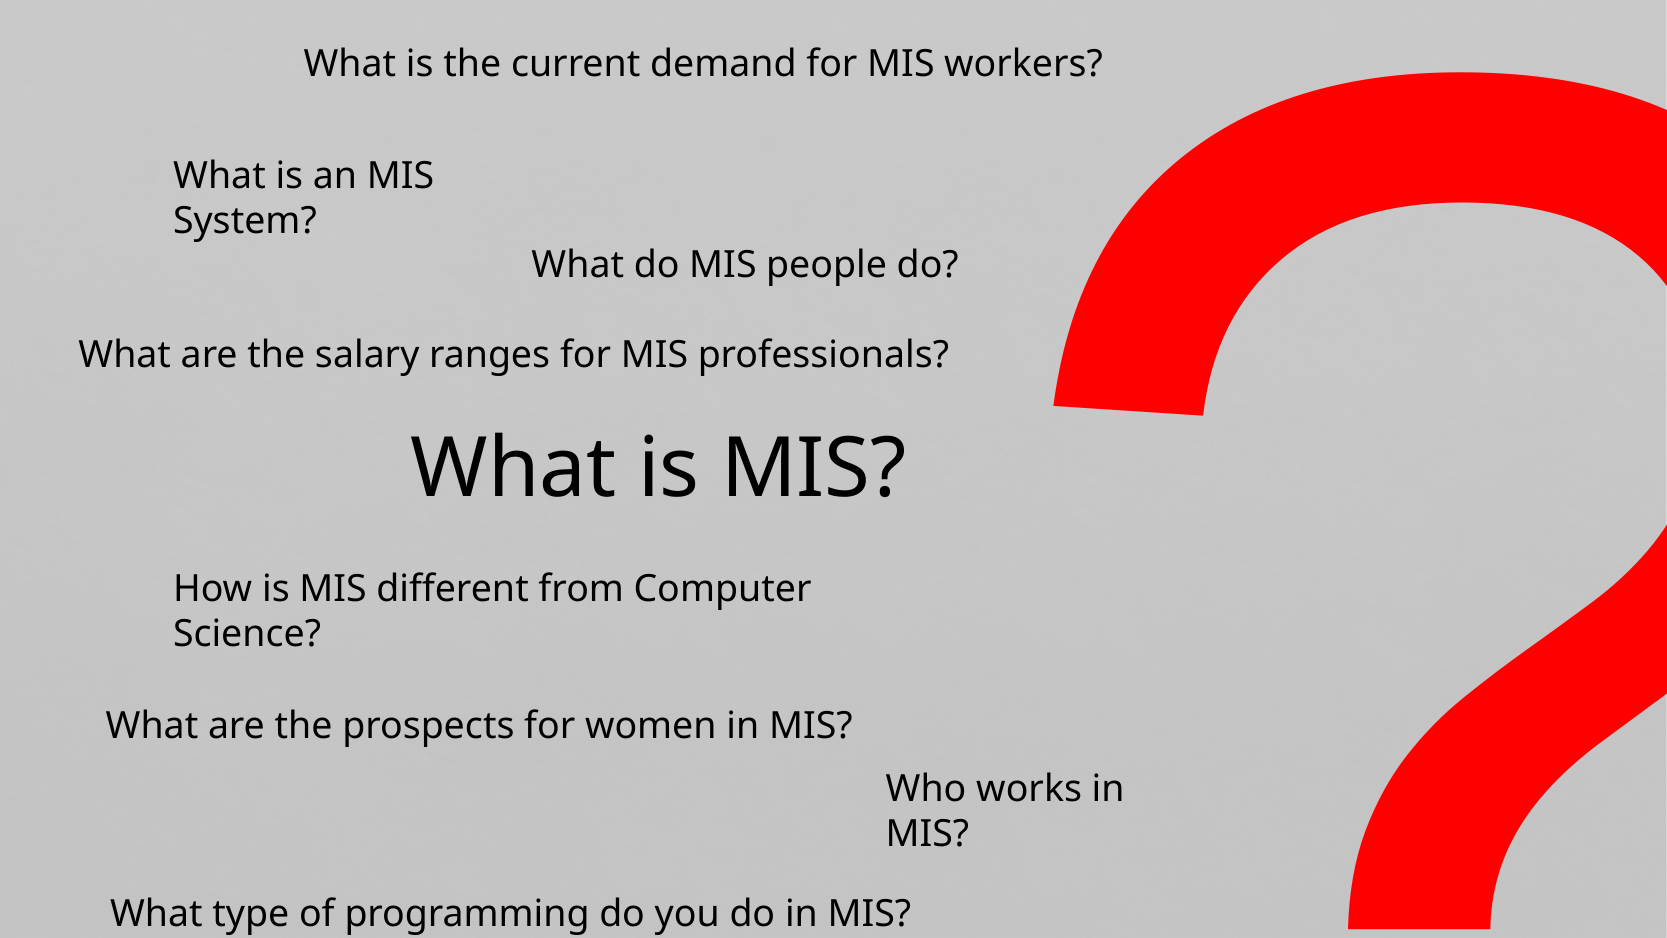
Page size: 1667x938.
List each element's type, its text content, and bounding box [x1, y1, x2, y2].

text_box How is MIS different from Computer Science? [158, 556, 896, 661]
text_box What type of programming do you do in MIS? [95, 881, 927, 938]
text_box What are the prospects for women in MIS? [90, 693, 869, 754]
text_box Who works in MIS? [870, 756, 1221, 861]
text_box ? [970, 0, 1509, 938]
text_box What do MIS people do? [516, 233, 974, 293]
text_box What is an MIS System? [158, 143, 571, 249]
text_box What are the salary ranges for MIS professionals? [63, 322, 965, 382]
text_box What is the current demand for MIS workers? [288, 31, 1119, 91]
text_box What is MIS? [395, 406, 934, 521]
